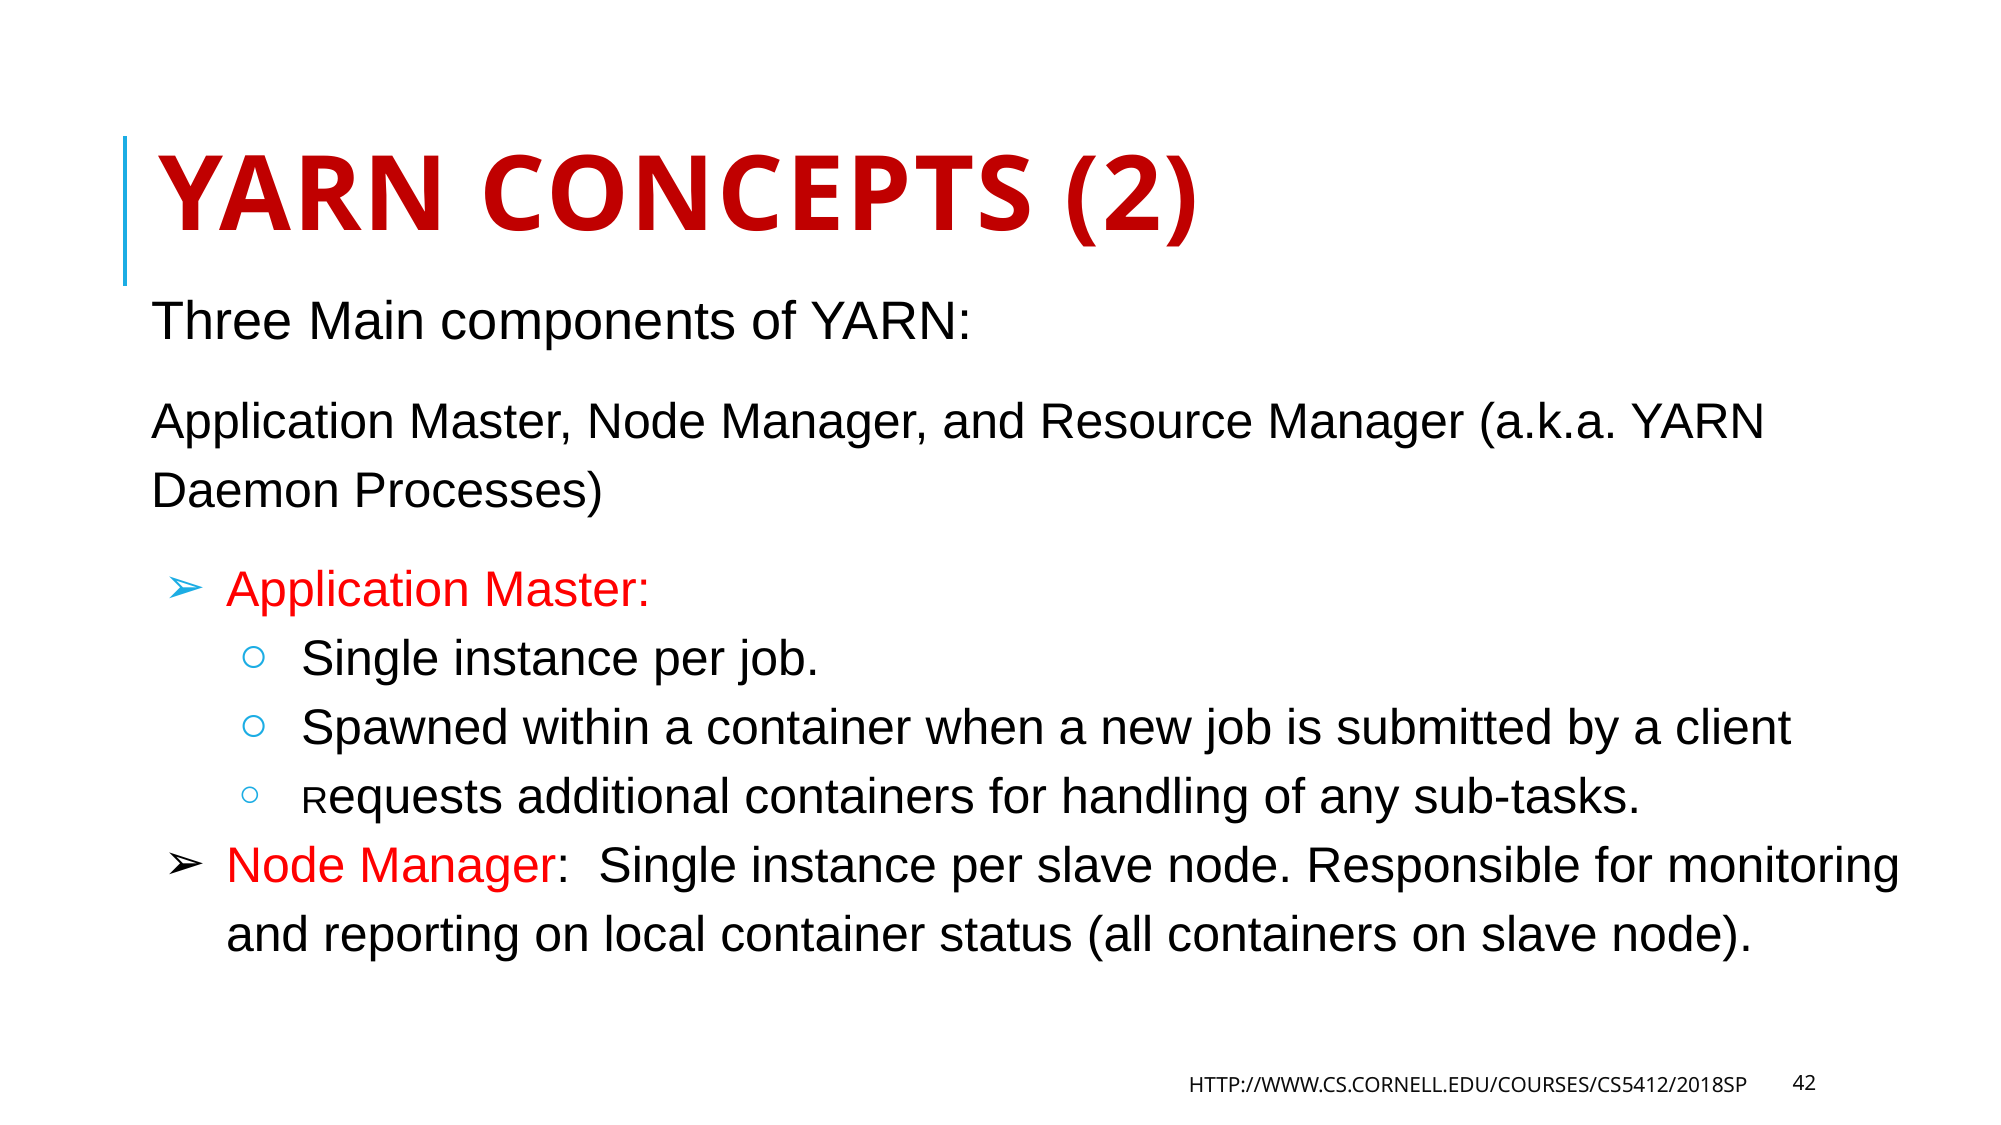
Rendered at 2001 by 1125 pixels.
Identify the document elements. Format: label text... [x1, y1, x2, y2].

slide_number 42 [1777, 1061, 1938, 1107]
footer HTTP://WWW.CS.CORNELL.EDU/COURSES/CS5412/2018SP [1084, 1061, 1763, 1107]
list Three Main components of YARN: Application Master, Node Manager, and Resource Manager (a.k.a. YARN Daemon Processes) Application Master: Single instance per job. Spawned within a container when a new job is submitted by a client Requests additional containers for handling of any sub-tasks. Node Manager: Single instance per slave node. Responsible for monitoring and reporting on local container status (all containers on slave node). [143, 268, 1938, 1001]
title YARN Concepts (2) [143, 100, 1913, 268]
